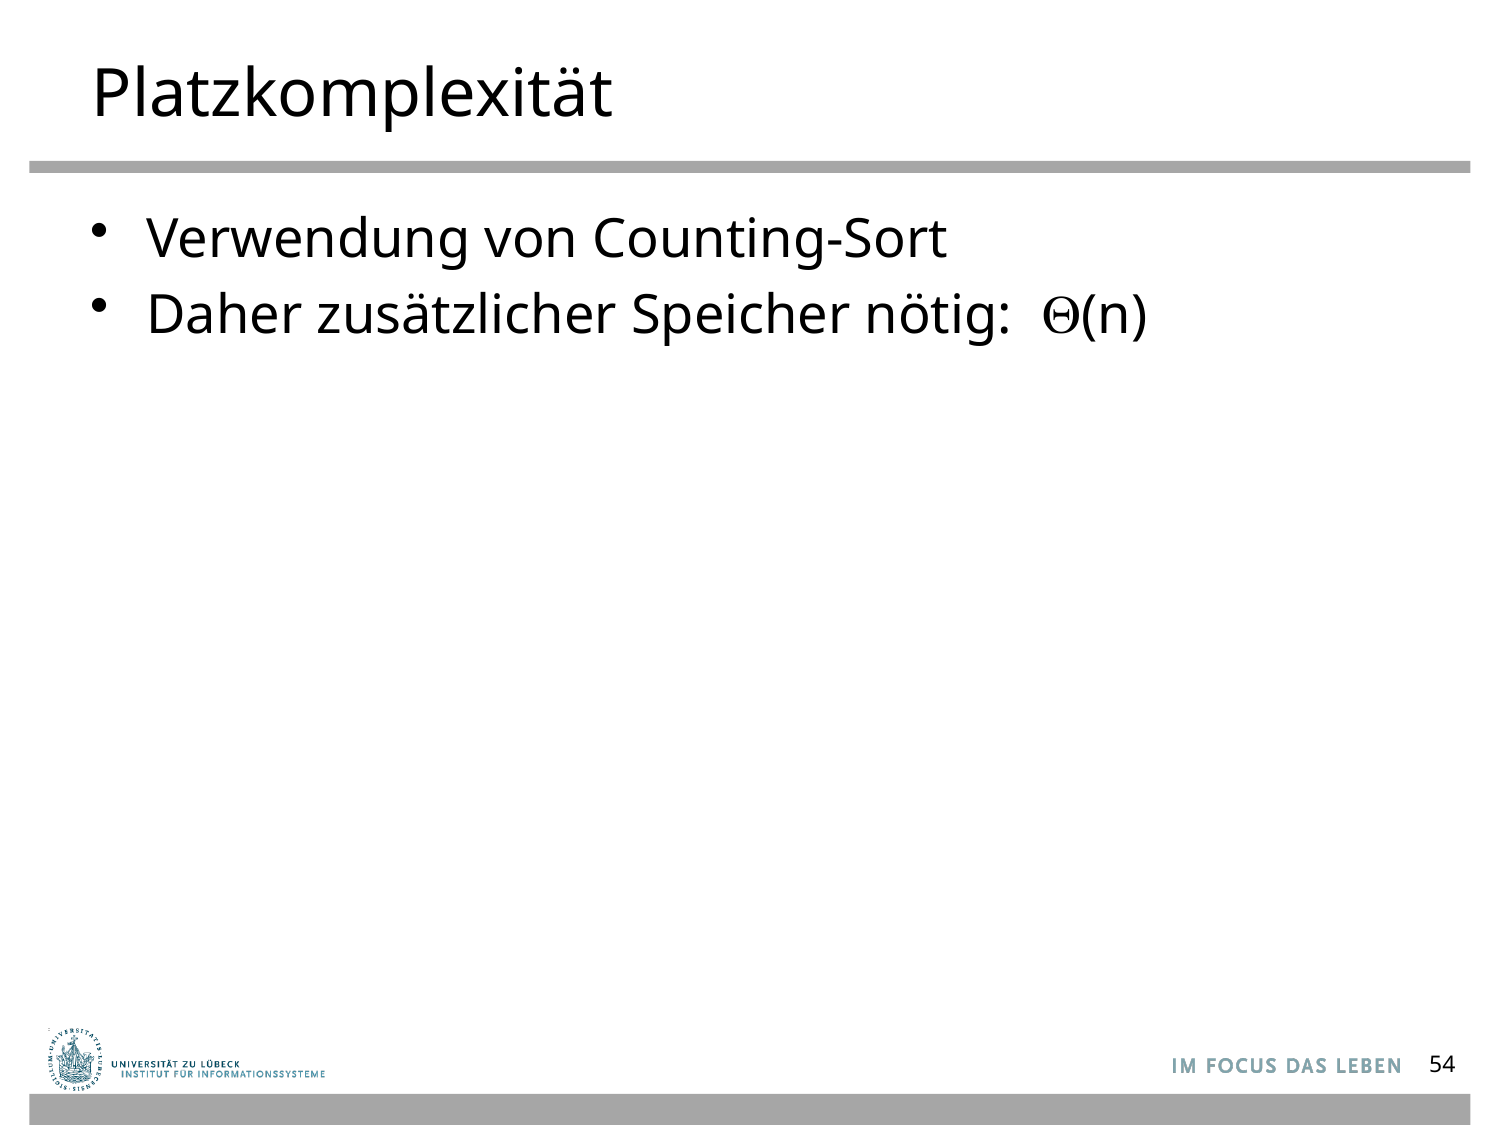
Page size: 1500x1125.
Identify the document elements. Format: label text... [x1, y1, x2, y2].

picture [1173, 1058, 1305, 1073]
slide_number 54 [1305, 1050, 1471, 1083]
title Platzkomplexität [76, 42, 1427, 126]
list Verwendung von Counting-Sort Daher zusätzlicher Speicher nötig: (n) [75, 196, 1425, 1012]
